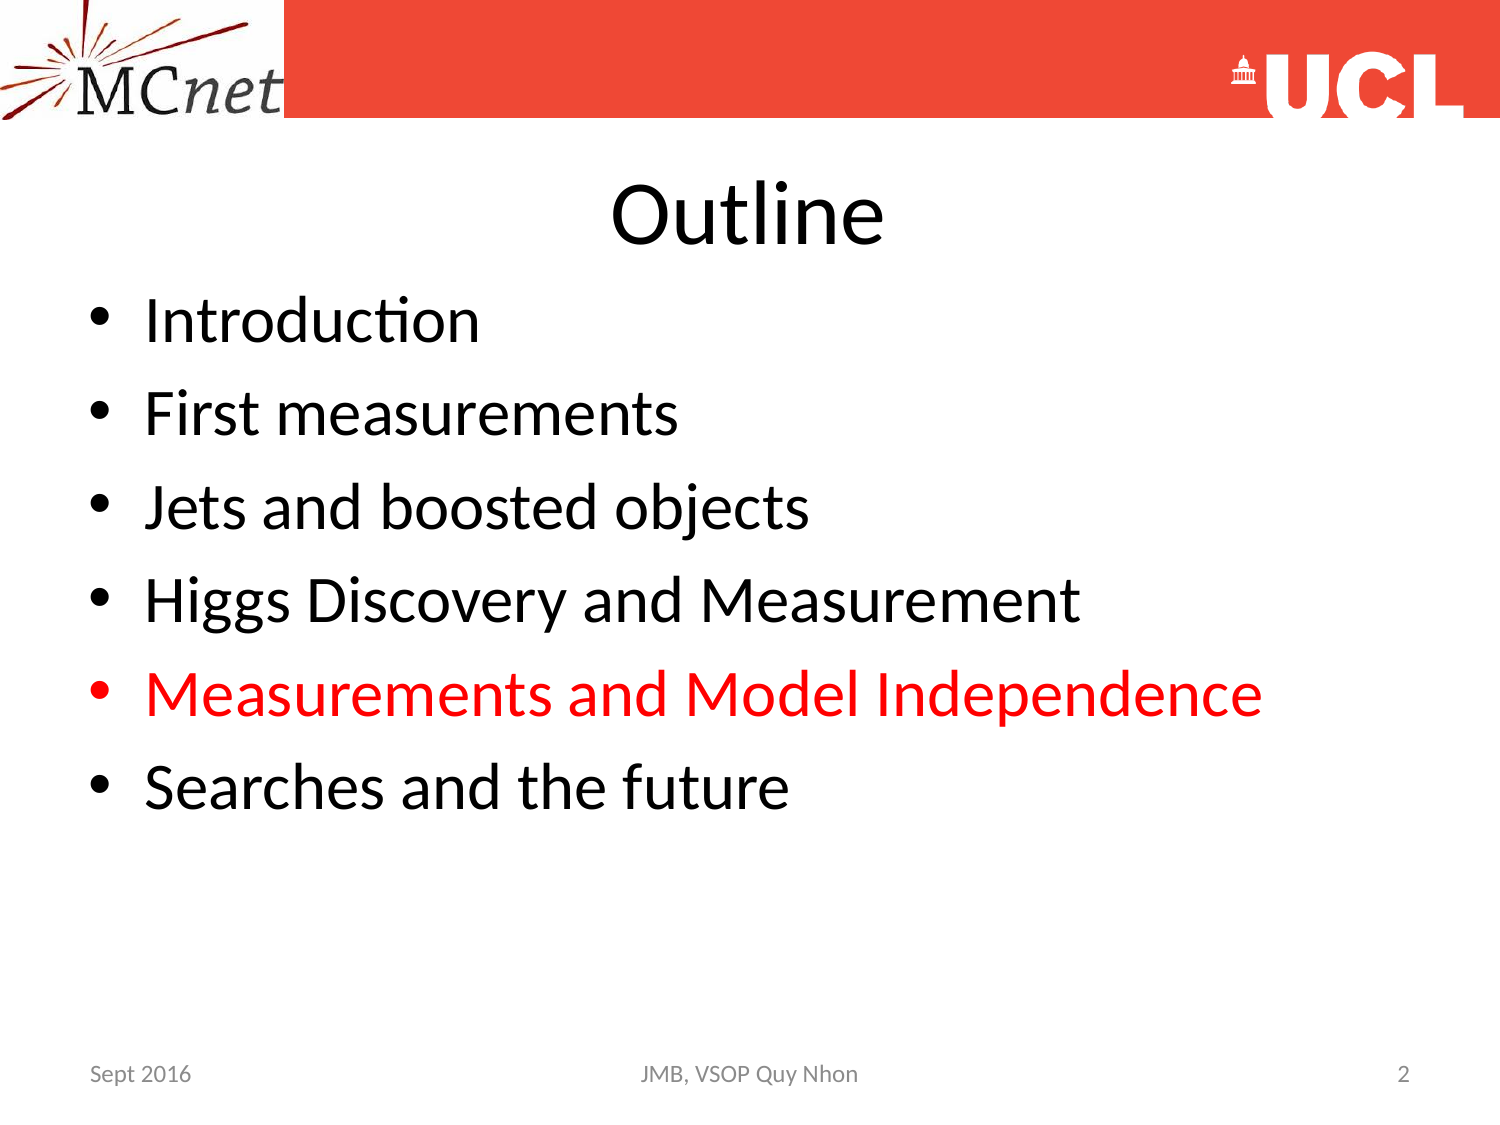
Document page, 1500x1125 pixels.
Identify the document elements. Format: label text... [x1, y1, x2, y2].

list Introduction First measurements Jets and boosted objects Higgs Discovery and Measurement Measurements and Model Independence Searches and the future [73, 268, 1424, 949]
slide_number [75, 1042, 425, 1103]
slide_number 2 [1074, 1042, 1425, 1103]
title Outline [73, 113, 1424, 268]
footer JMB, VSOP Quy Nhon [512, 1042, 988, 1103]
picture [0, 0, 284, 120]
